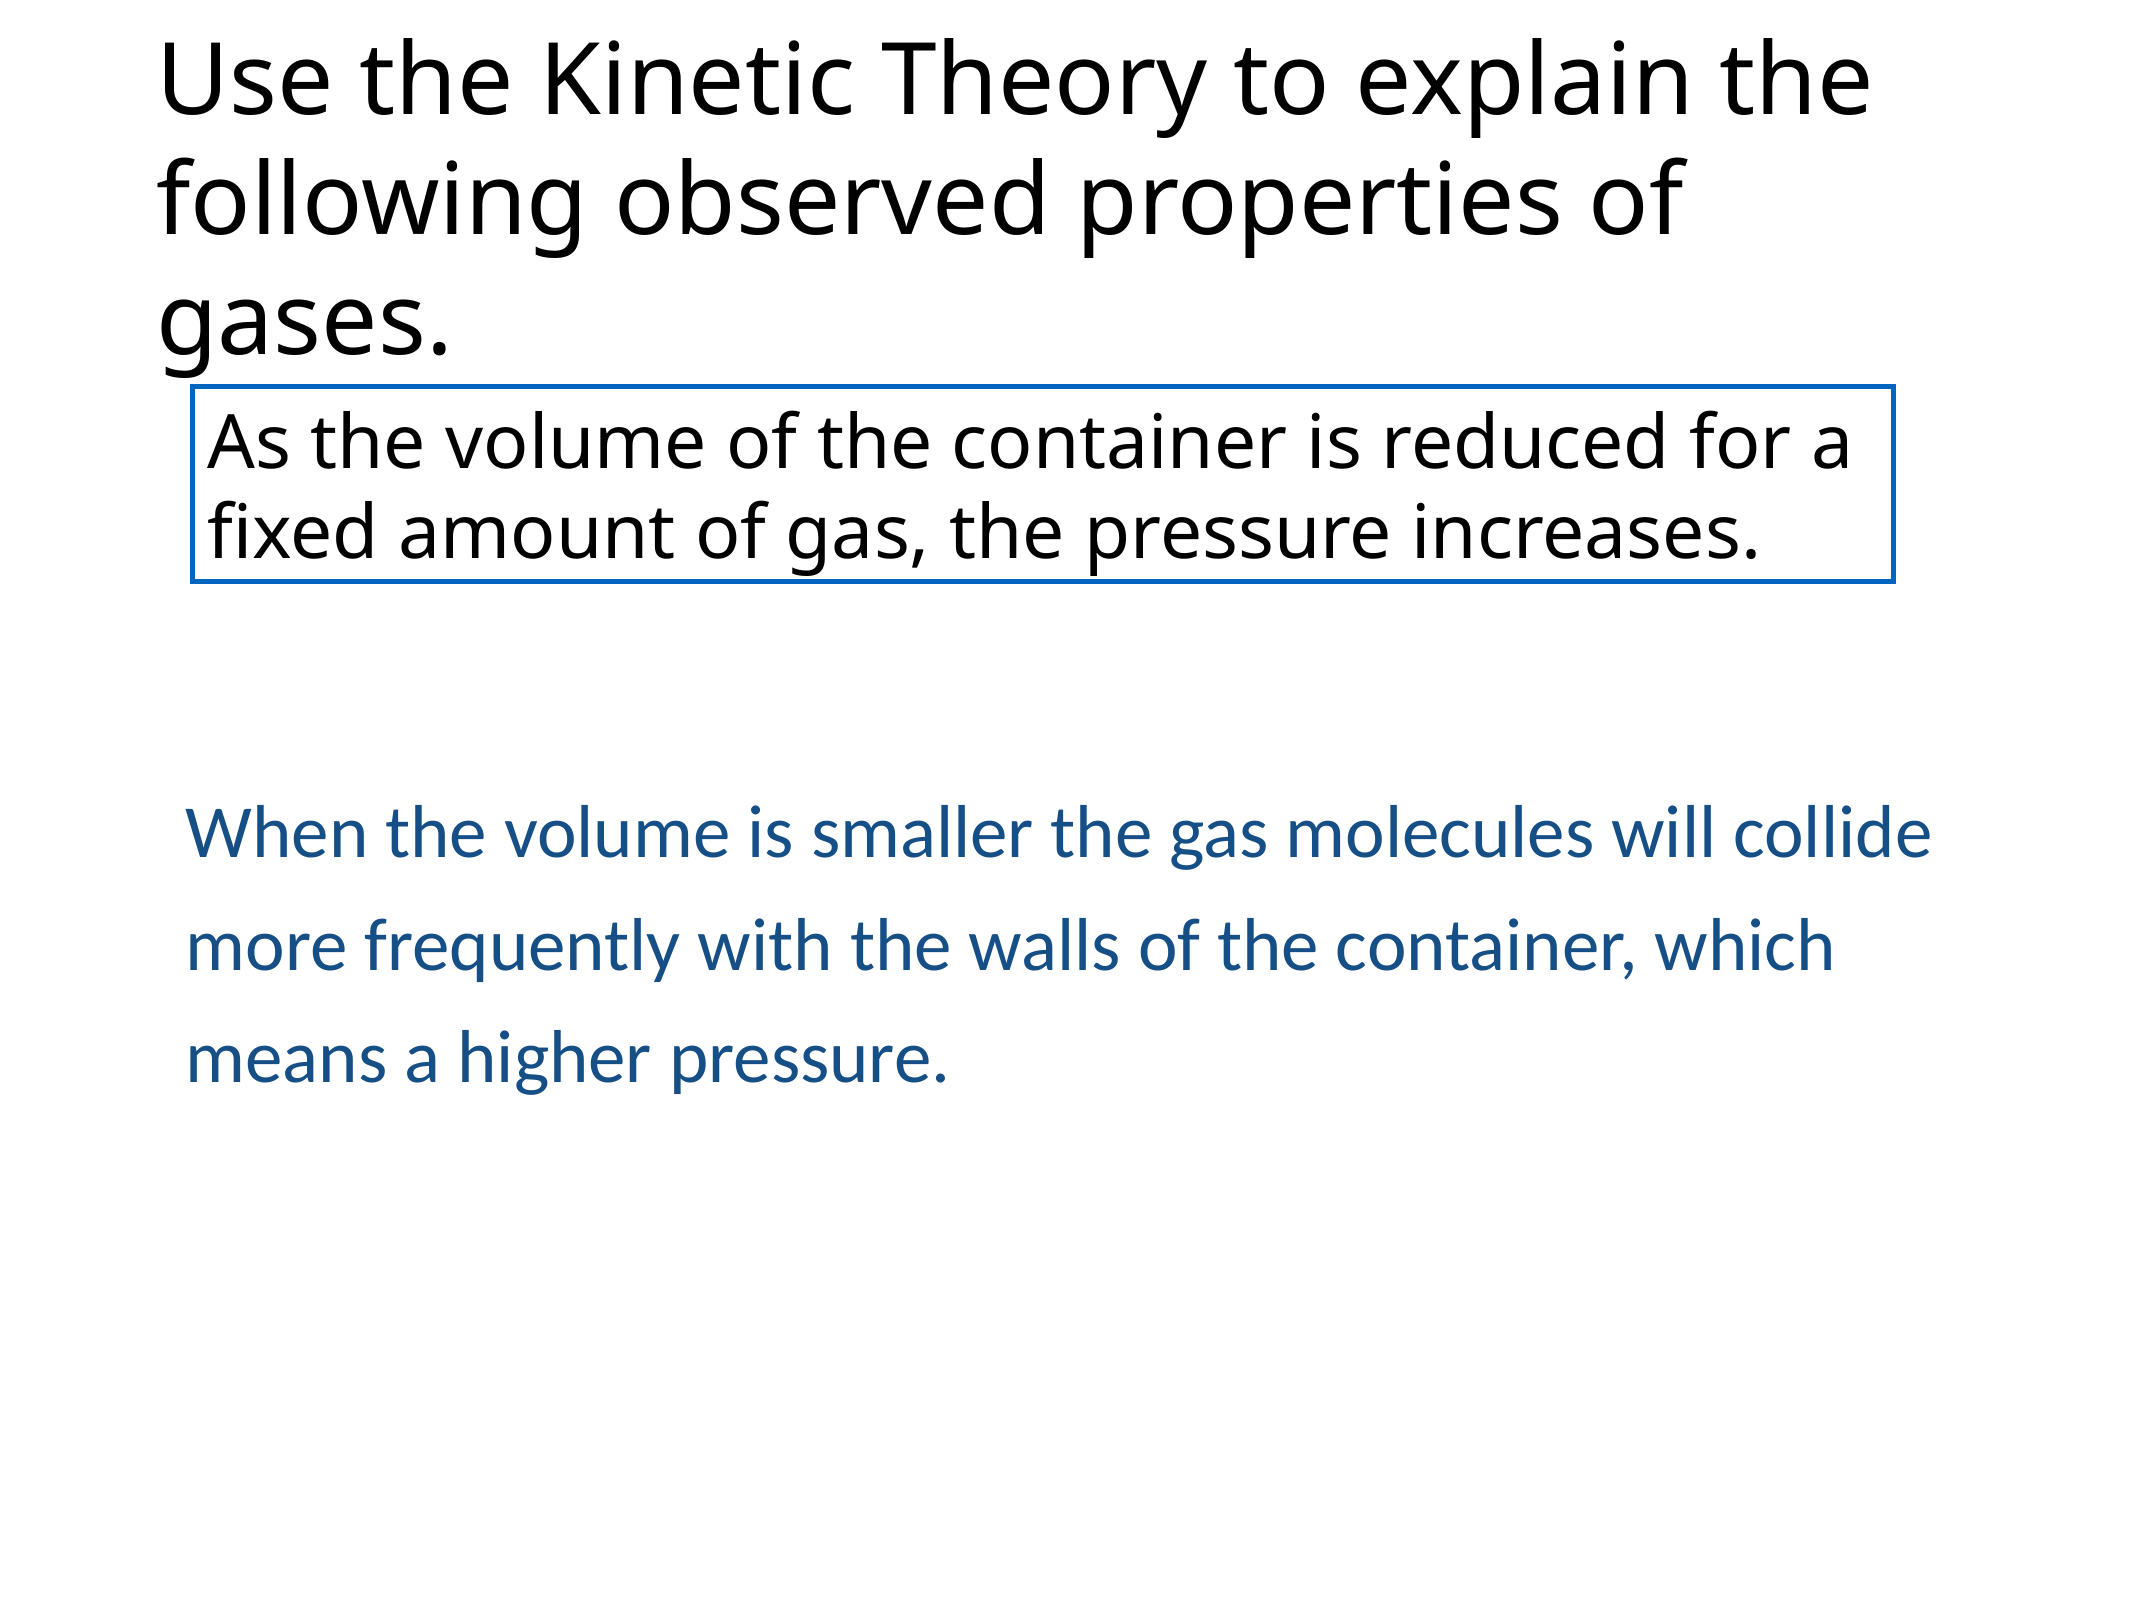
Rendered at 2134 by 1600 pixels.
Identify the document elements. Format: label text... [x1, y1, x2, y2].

title Use the Kinetic Theory to explain the following observed properties of gases. [156, 72, 1978, 316]
text_box As the volume of the container is reduced for a fixed amount of gas, the pressure increases. [192, 385, 1895, 582]
text_box When the volume is smaller the gas molecules will collide more frequently with the walls of the container, which means a higher pressure. [133, 752, 2047, 1105]
